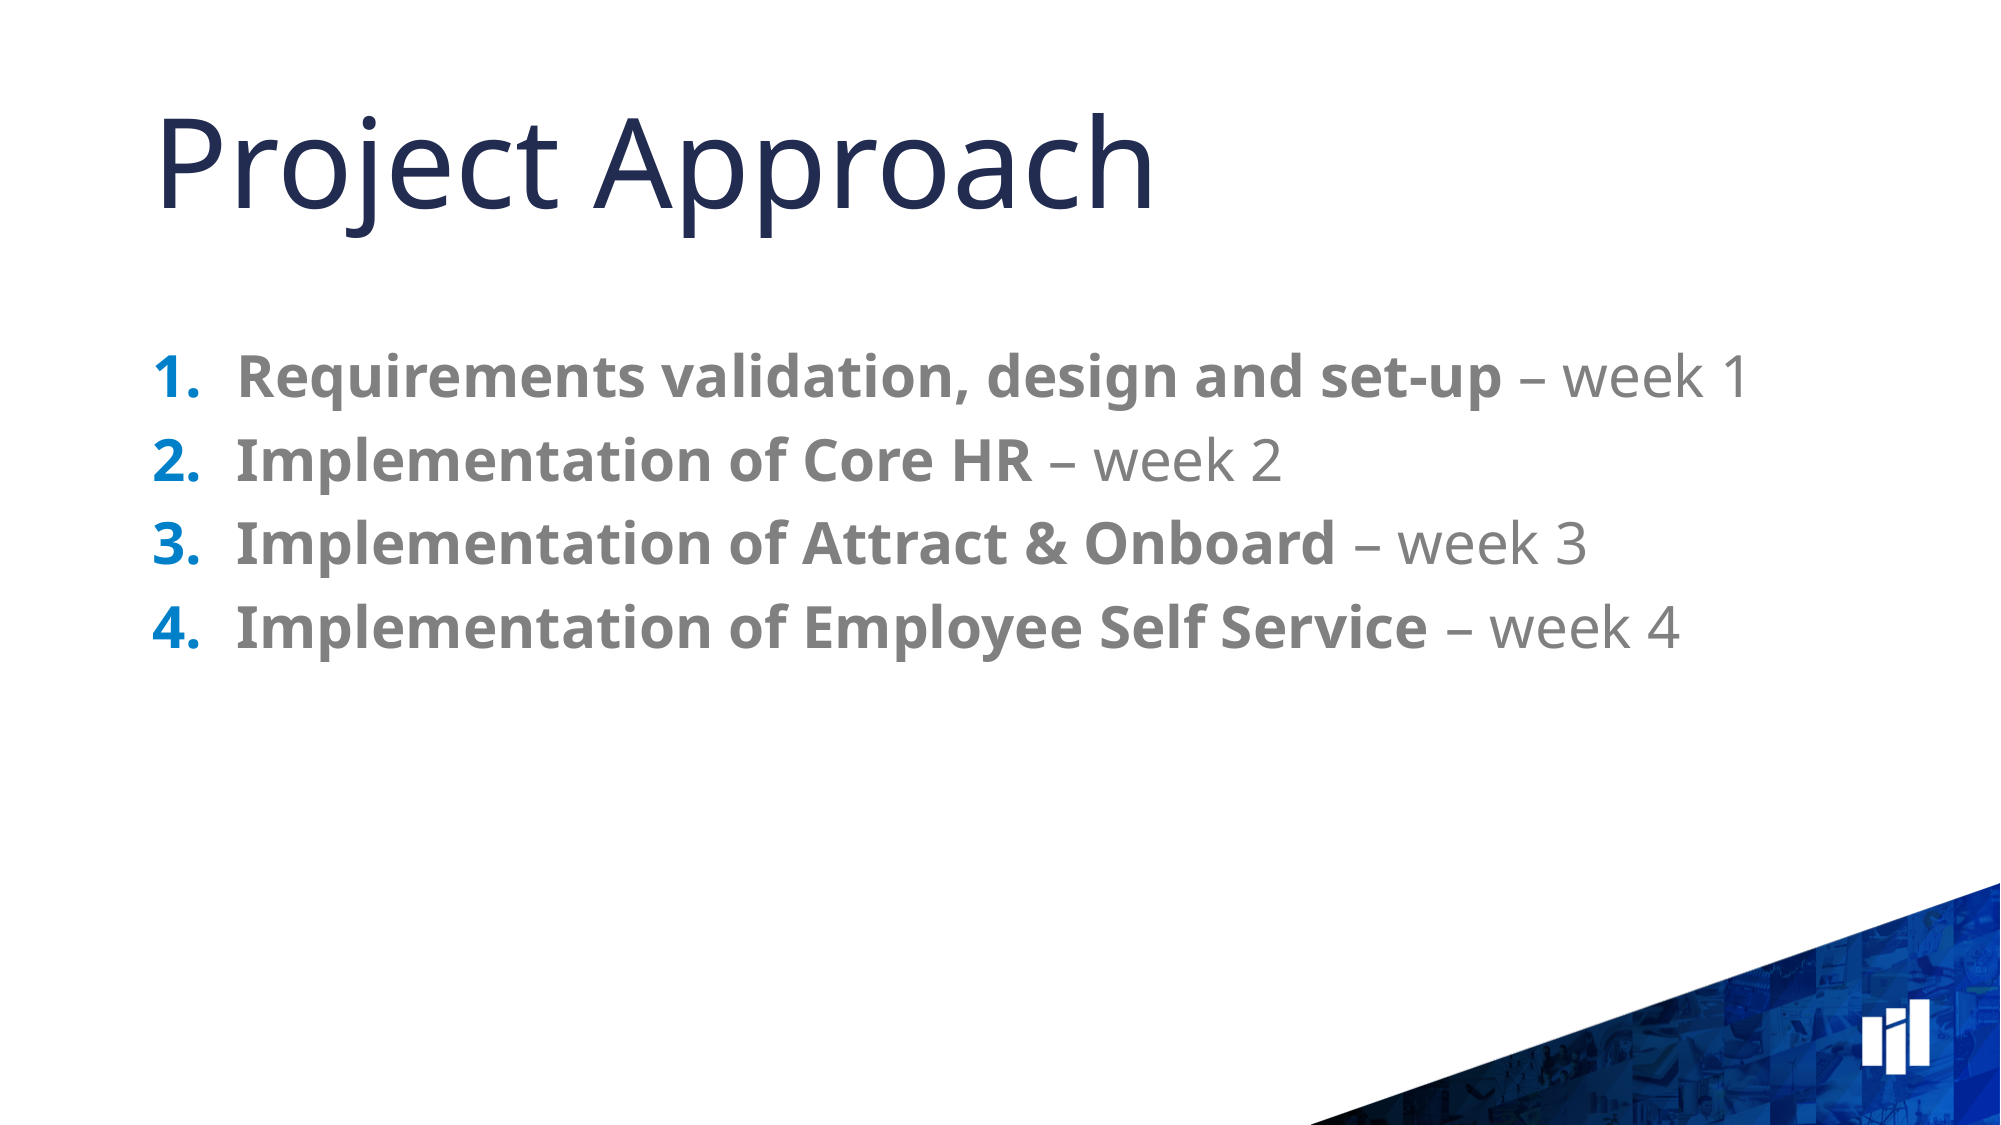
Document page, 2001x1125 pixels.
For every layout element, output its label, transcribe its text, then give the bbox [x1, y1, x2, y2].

list Requirements validation, design and set-up – week 1 Implementation of Core HR – week 2 Implementation of Attract & Onboard – week 3 Implementation of Employee Self Service – week 4 [137, 339, 1863, 979]
picture [1311, 883, 2000, 1125]
title Project Approach [137, 59, 1863, 278]
